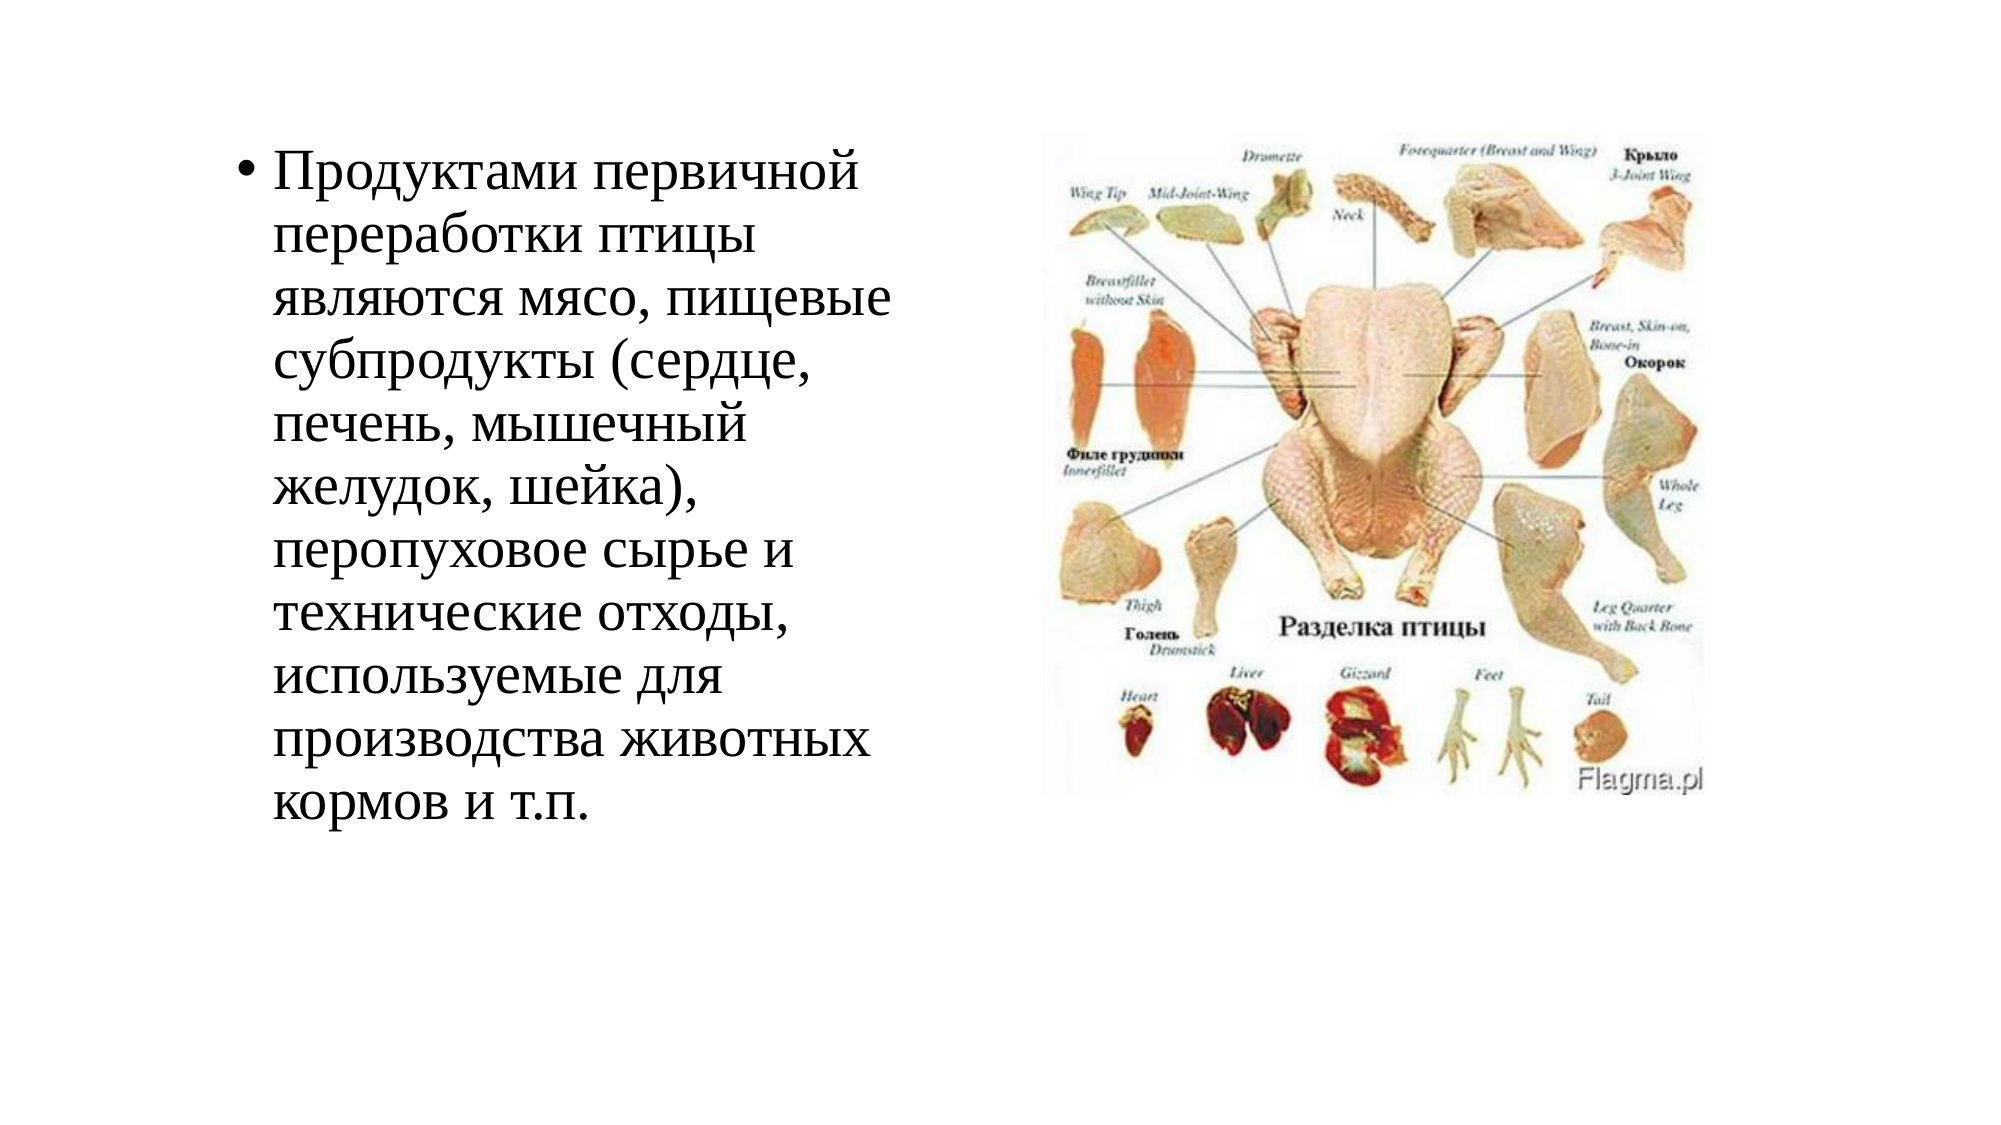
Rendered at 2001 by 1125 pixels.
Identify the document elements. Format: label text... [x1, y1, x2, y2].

list Продуктами первичной переработки птицы являются мясо, пищевые субпродукты (сердце, печень, мышечный желудок, шейка), перопуховое сырье и технические отходы, используемые для производства животных кормов и т.п. [221, 132, 988, 846]
picture [1043, 132, 1705, 795]
